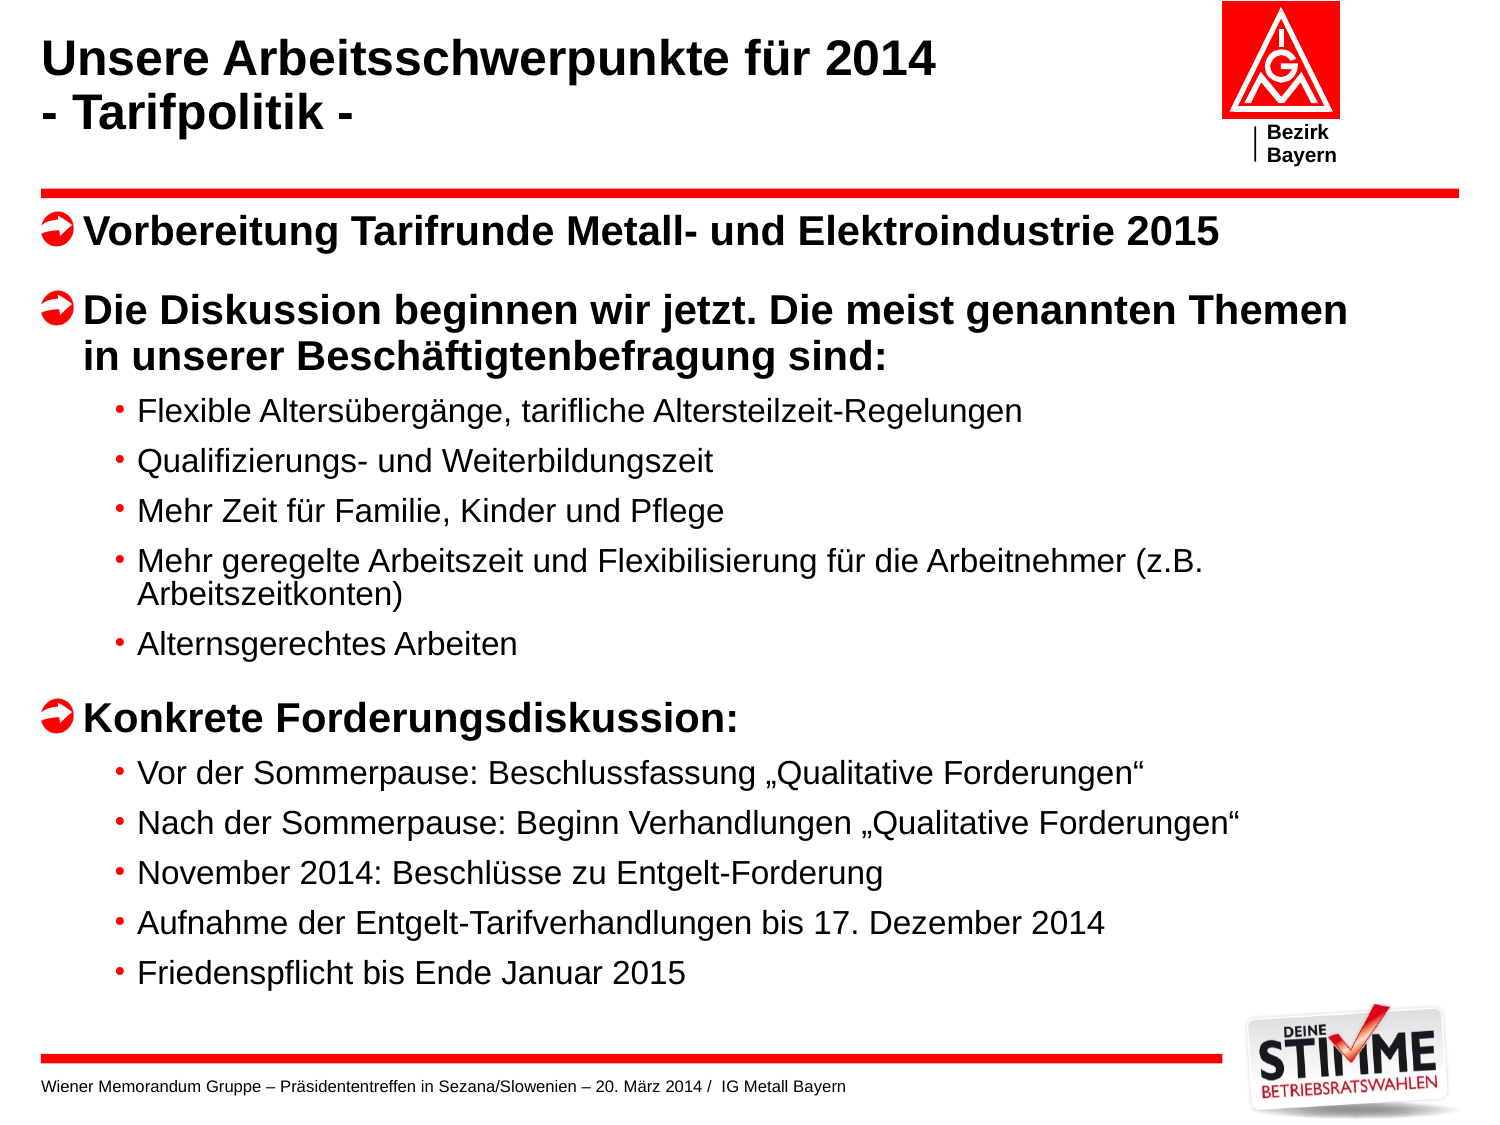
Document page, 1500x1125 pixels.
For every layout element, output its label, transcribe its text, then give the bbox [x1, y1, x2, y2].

picture [41, 211, 74, 247]
list Vorbereitung Tarifrunde Metall- und Elektroindustrie 2015 Die Diskussion beginnen wir jetzt. Die meist genannten Themen in unserer Beschäftigtenbefragung sind: Flexible Altersübergänge, tarifliche Altersteilzeit-Regelungen Qualifizierungs- und Weiterbildungszeit Mehr Zeit für Familie, Kinder und Pflege Mehr geregelte Arbeitszeit und Flexibilisierung für die Arbeitnehmer (z.B. Arbeitszeitkonten) Alternsgerechtes Arbeiten Konkrete Forderungsdiskussion: Vor der Sommerpause: Beschlussfassung „Qualitative Forderungen“ Nach der Sommerpause: Beginn Verhandlungen „Qualitative Forderungen“ November 2014: Beschlüsse zu Entgelt-Forderung Aufnahme der Entgelt-Tarifverhandlungen bis 17. Dezember 2014 Friedenspflicht bis Ende Januar 2015 [41, 208, 1459, 1059]
picture [41, 290, 74, 326]
title Unsere Arbeitsschwerpunkte für 2014 - Tarifpolitik - [41, 31, 1164, 141]
picture [41, 698, 74, 734]
picture [1237, 1004, 1474, 1123]
